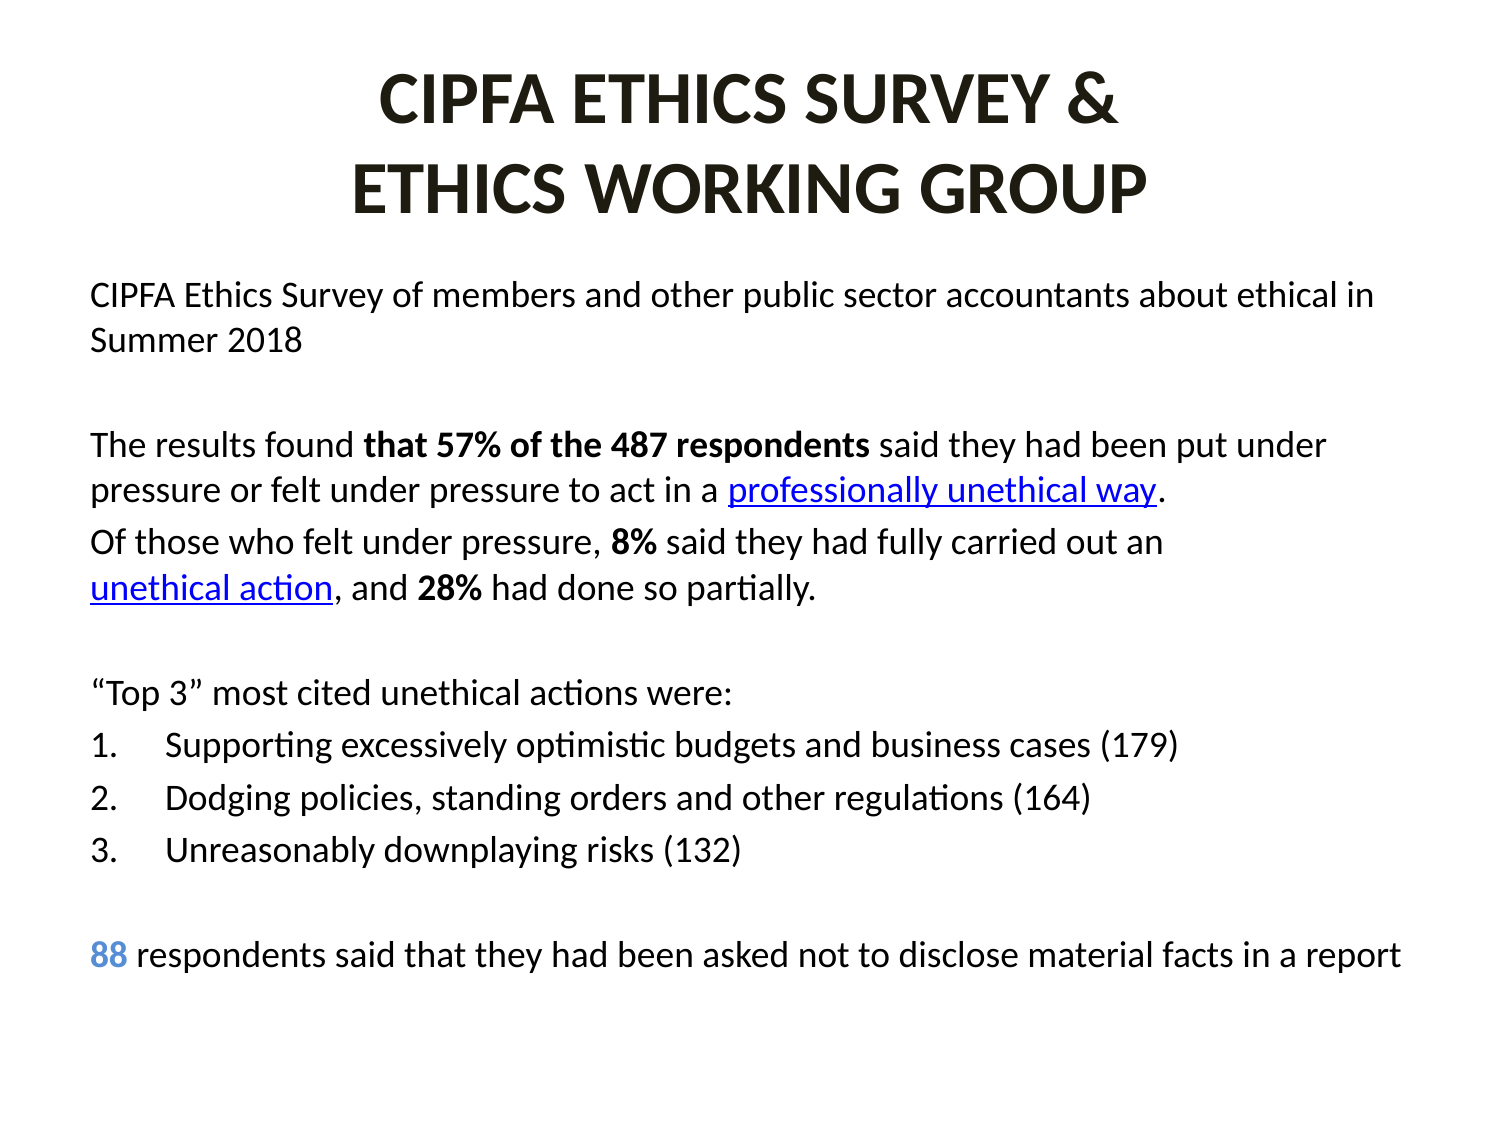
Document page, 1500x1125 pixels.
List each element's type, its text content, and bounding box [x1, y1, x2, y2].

title CIPFA ETHICS SURVEY & ETHICS WORKING GROUP [74, 44, 1426, 233]
list CIPFA Ethics Survey of members and other public sector accountants about ethical in Summer 2018 The results found that 57% of the 487 respondents said they had been put under pressure or felt under pressure to act in a professionally unethical way. Of those who felt under pressure, 8% said they had fully carried out an unethical action, and 28% had done so partially. “Top 3” most cited unethical actions were: Supporting excessively optimistic budgets and business cases (179) Dodging policies, standing orders and other regulations (164) Unreasonably downplaying risks (132) 88 respondents said that they had been asked not to disclose material facts in a report [74, 262, 1426, 1048]
